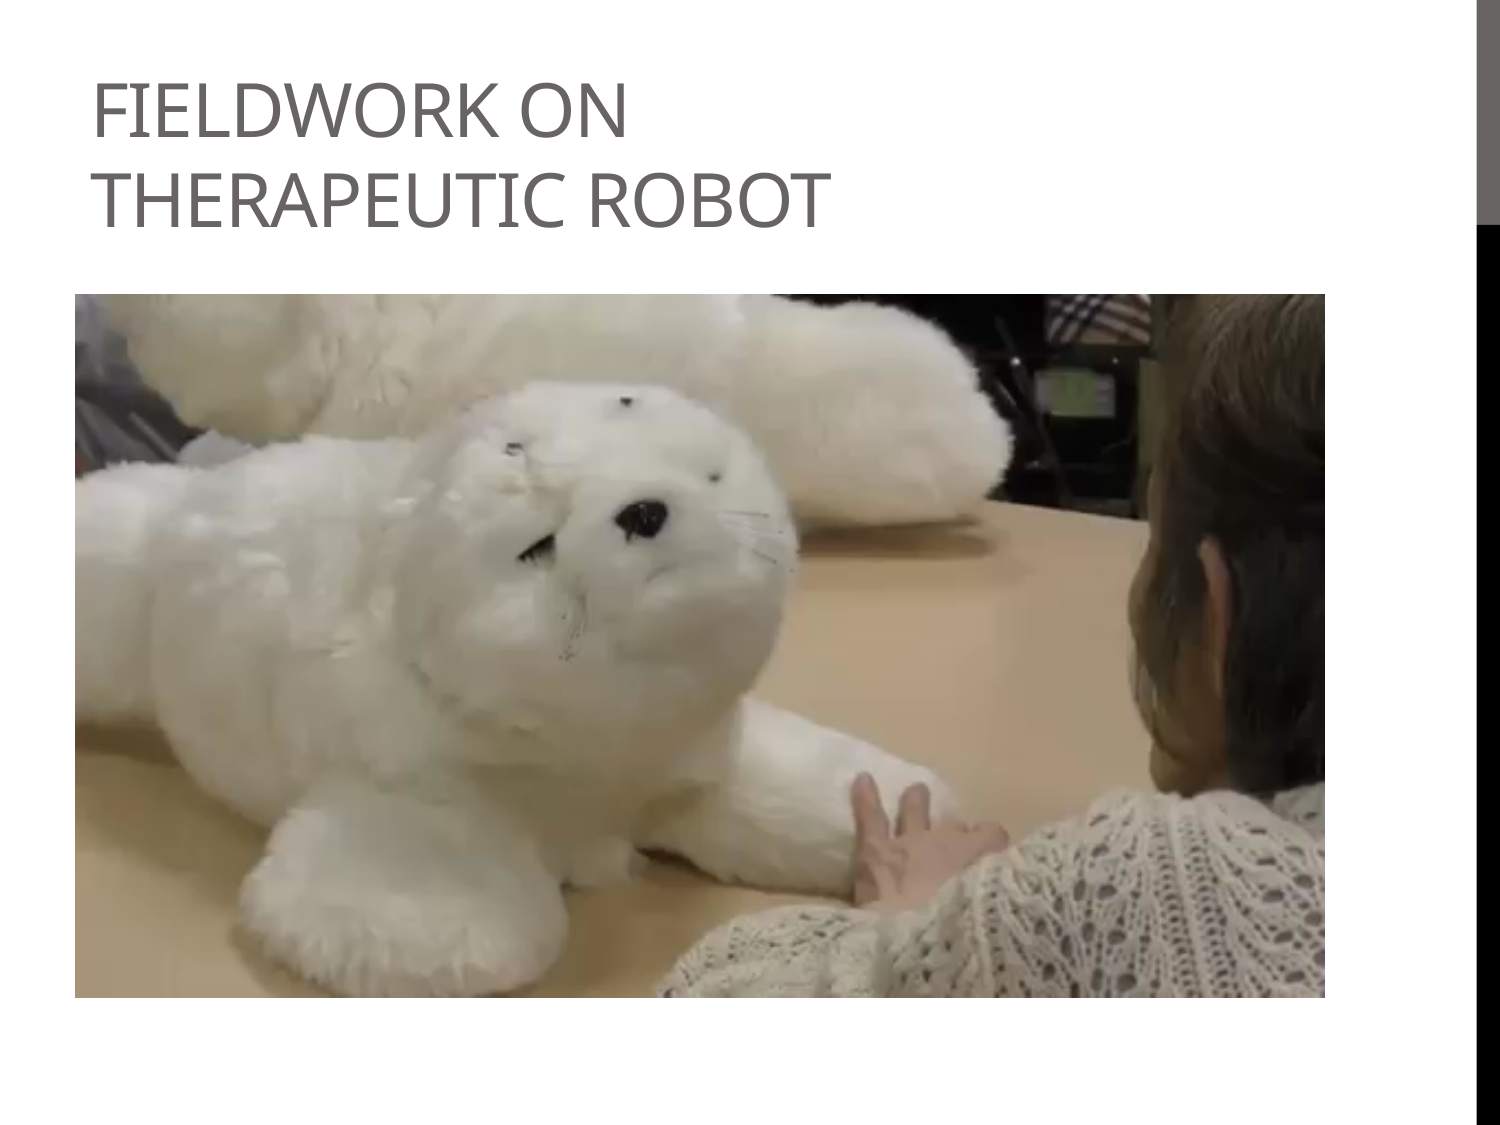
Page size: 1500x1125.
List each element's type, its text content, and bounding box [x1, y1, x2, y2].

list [74, 293, 1326, 999]
title Fieldwork on Therapeutic robot [75, 25, 1025, 250]
